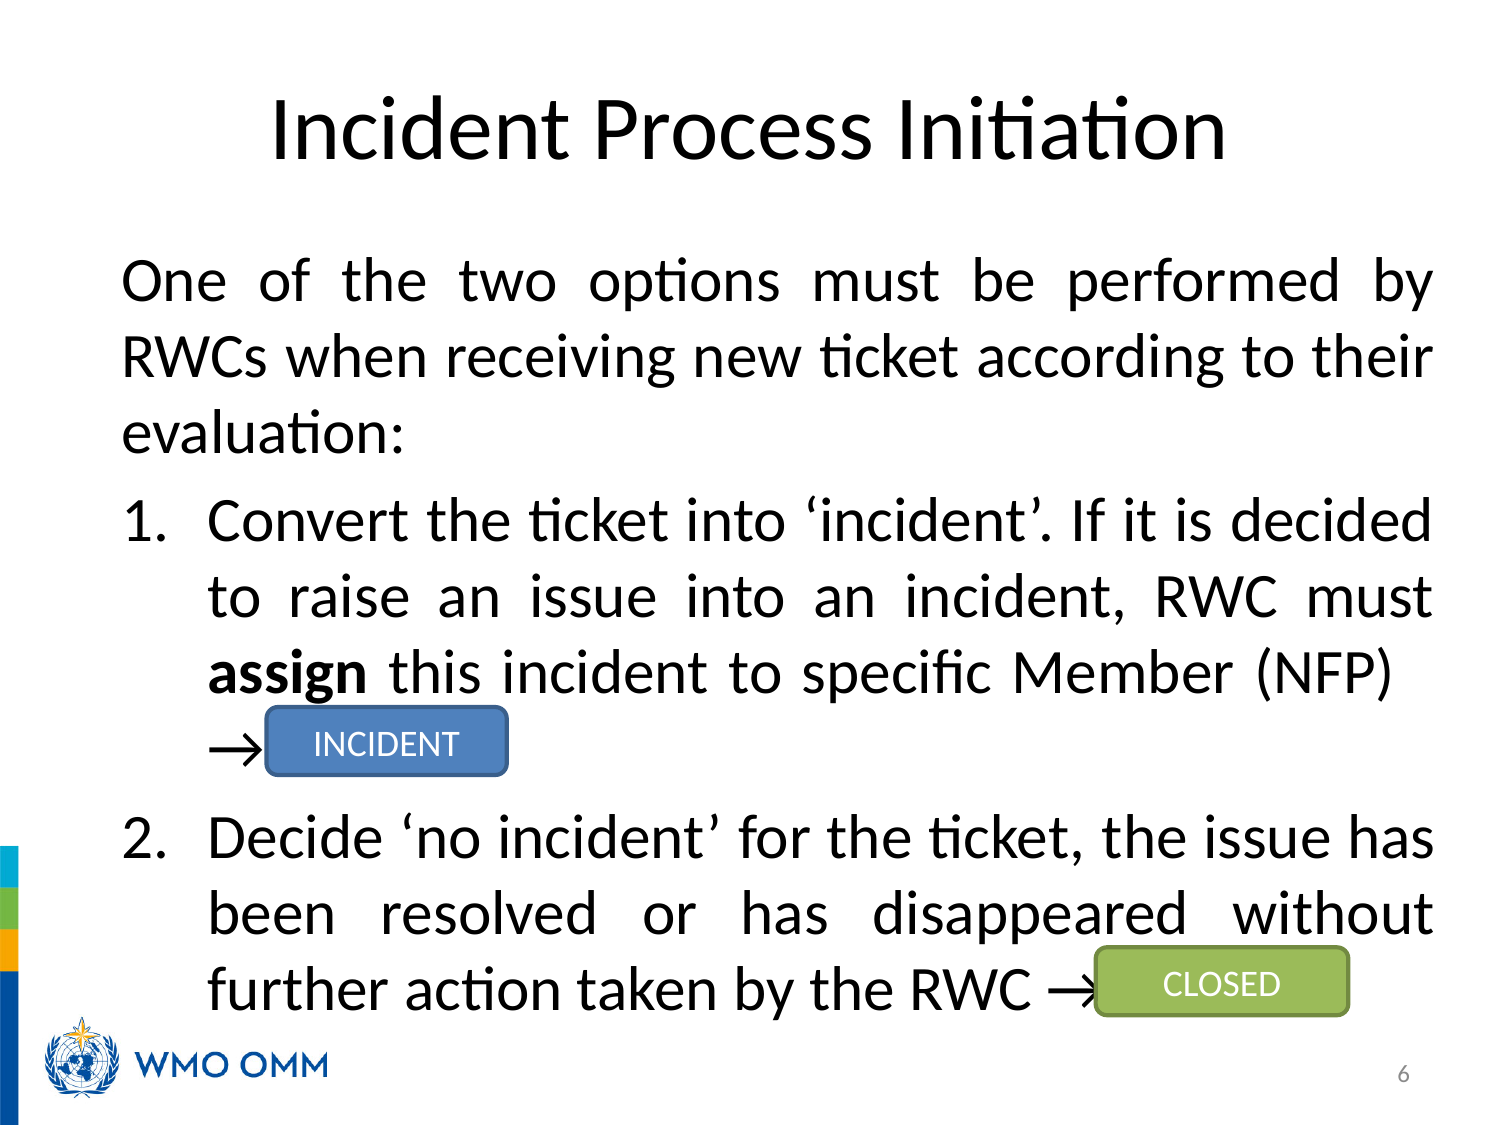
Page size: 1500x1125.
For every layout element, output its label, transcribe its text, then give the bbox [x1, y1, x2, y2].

text_box INCIDENT [264, 704, 509, 778]
title Incident Process Initiation [75, 15, 1425, 231]
list One of the two options must be performed by RWCs when receiving new ticket according to their evaluation: Convert the ticket into ‘incident’. If it is decided to raise an issue into an incident, RWC must assign this incident to specific Member (NFP) → Decide ‘no incident’ for the ticket, the issue has been resolved or has disappeared without further action taken by the RWC → ‘CLOSED’ [106, 230, 1451, 1046]
picture [0, 845, 327, 1125]
slide_number 6 [1074, 1042, 1425, 1103]
text_box CLOSED [1093, 945, 1351, 1018]
